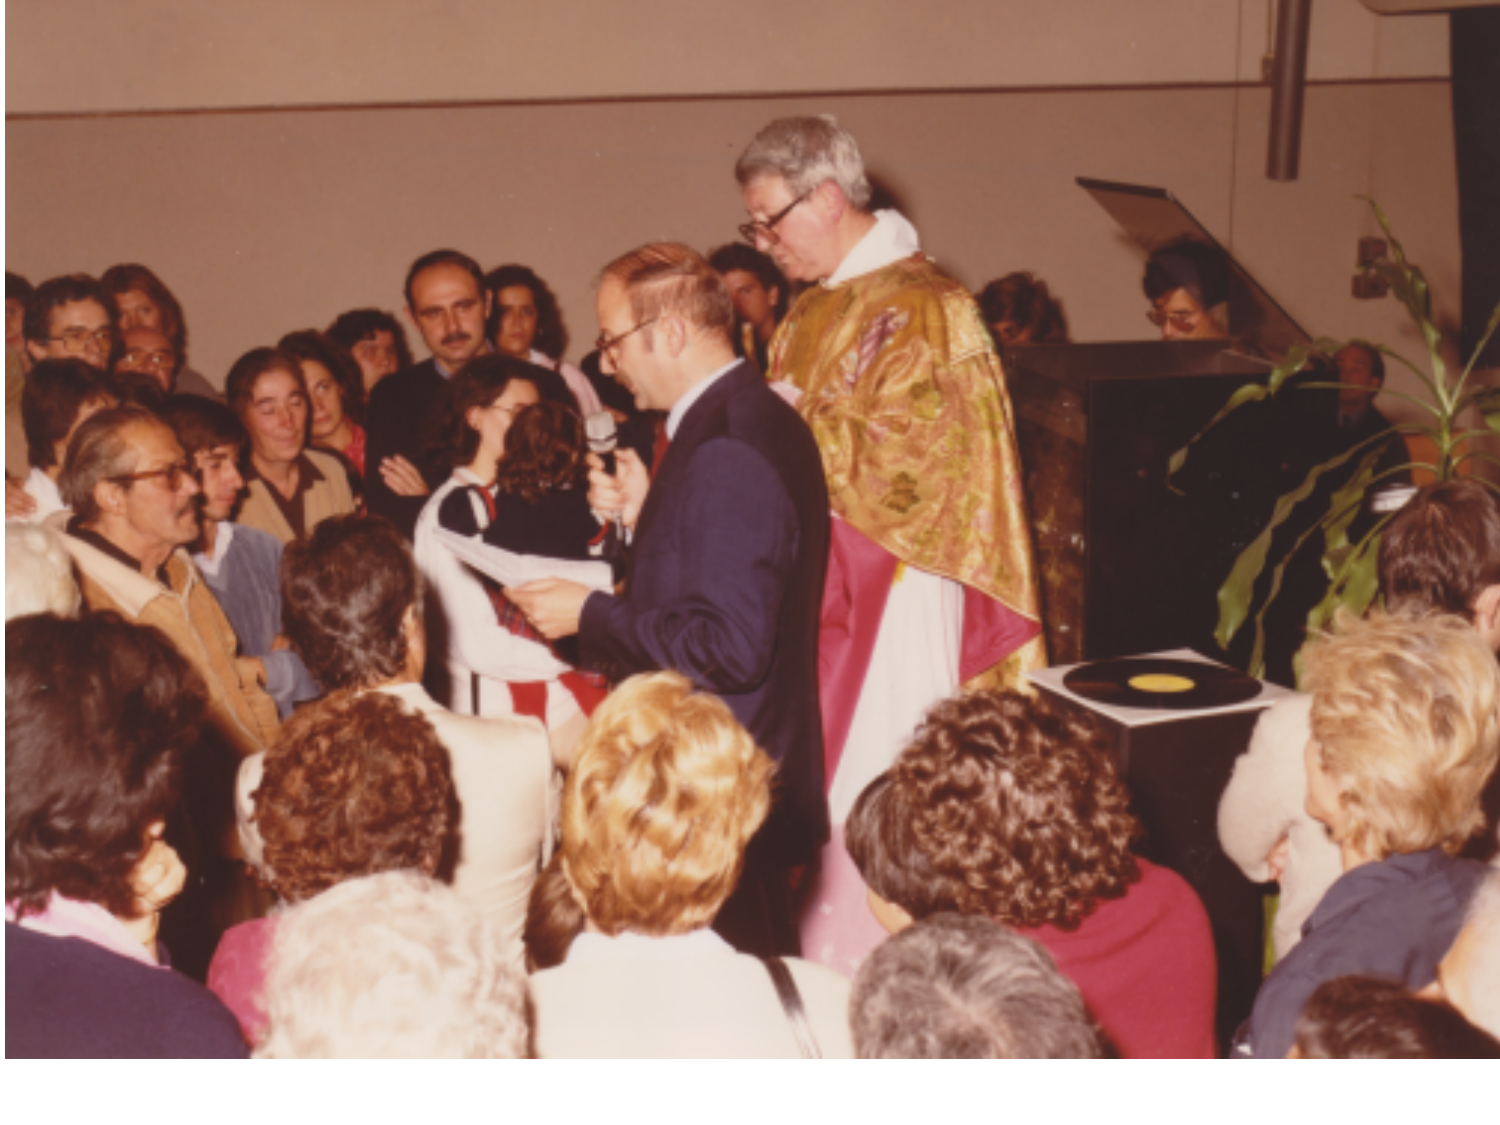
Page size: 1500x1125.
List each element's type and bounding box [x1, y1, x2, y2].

list [4, 0, 1500, 1059]
